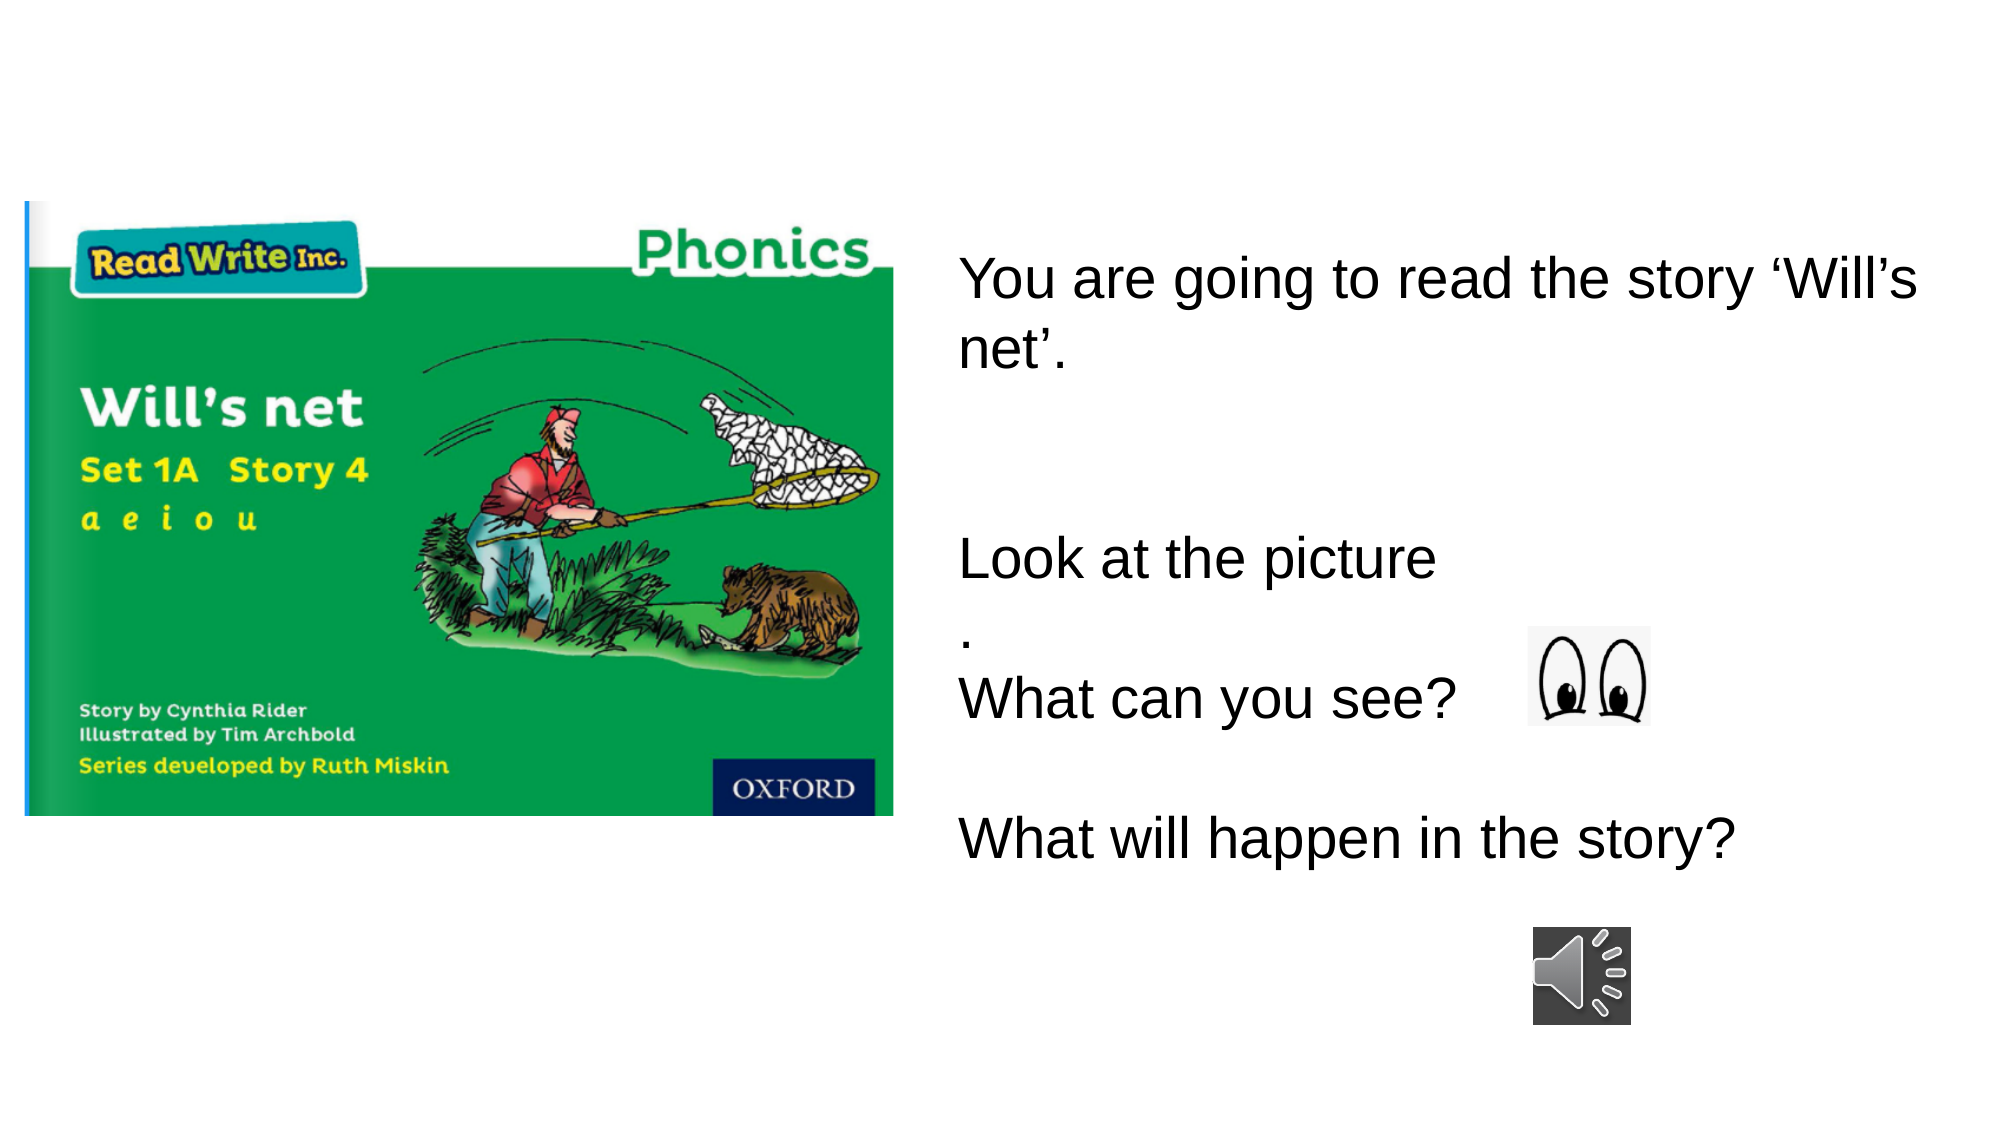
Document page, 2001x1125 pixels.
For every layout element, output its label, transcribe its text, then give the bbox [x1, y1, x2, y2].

picture [1527, 626, 1651, 726]
picture [24, 201, 894, 816]
text_box You are going to read the story ‘Will’s net’. Look at the picture . What can you see? What will happen in the story? [943, 232, 1944, 878]
picture [1531, 925, 1632, 1026]
